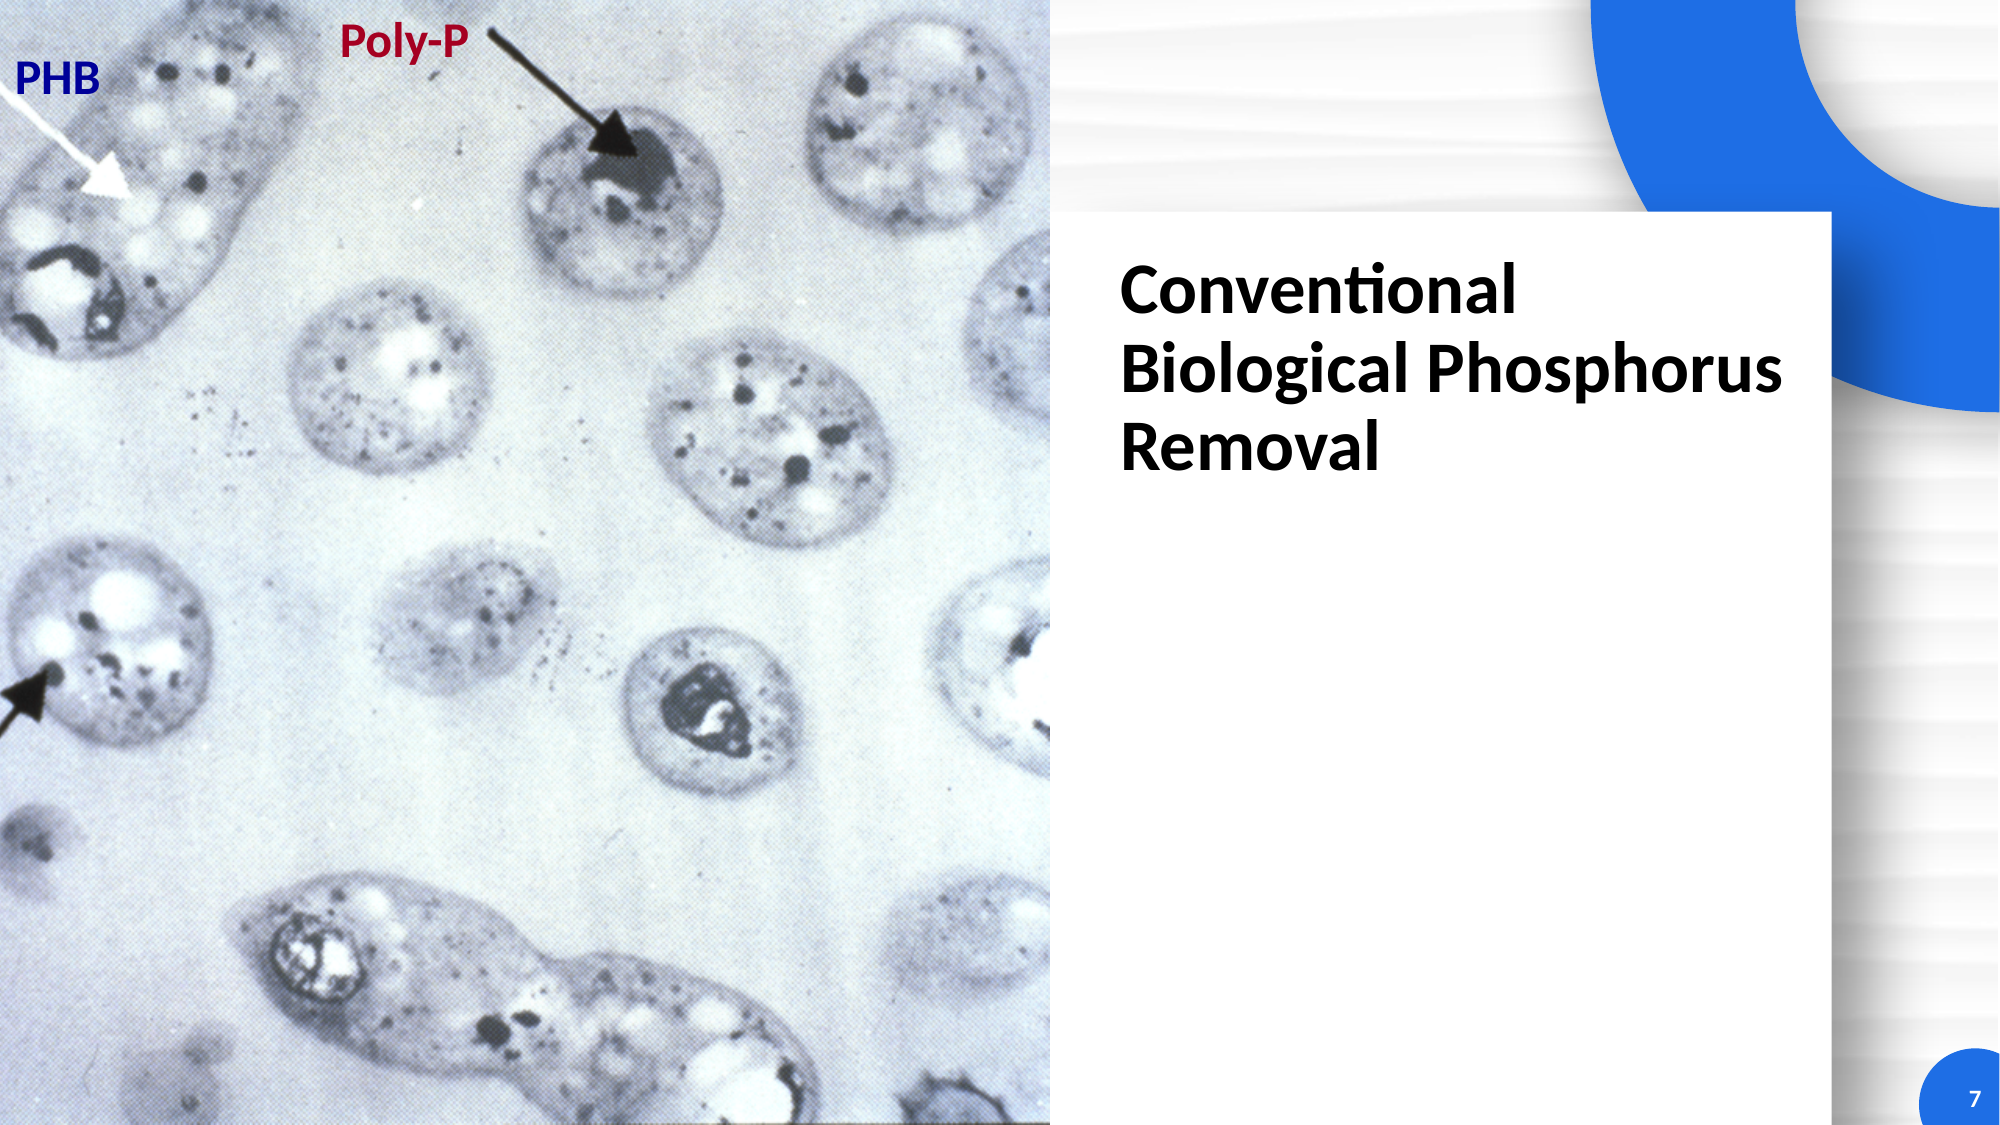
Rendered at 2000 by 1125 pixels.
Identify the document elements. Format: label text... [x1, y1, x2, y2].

slide_number 7 [1869, 1082, 1982, 1113]
picture [1796, 0, 1998, 207]
picture [1832, 377, 1998, 1125]
title Conventional Biological Phosphorus Removal [1120, 250, 1790, 507]
picture [0, 0, 1646, 1125]
